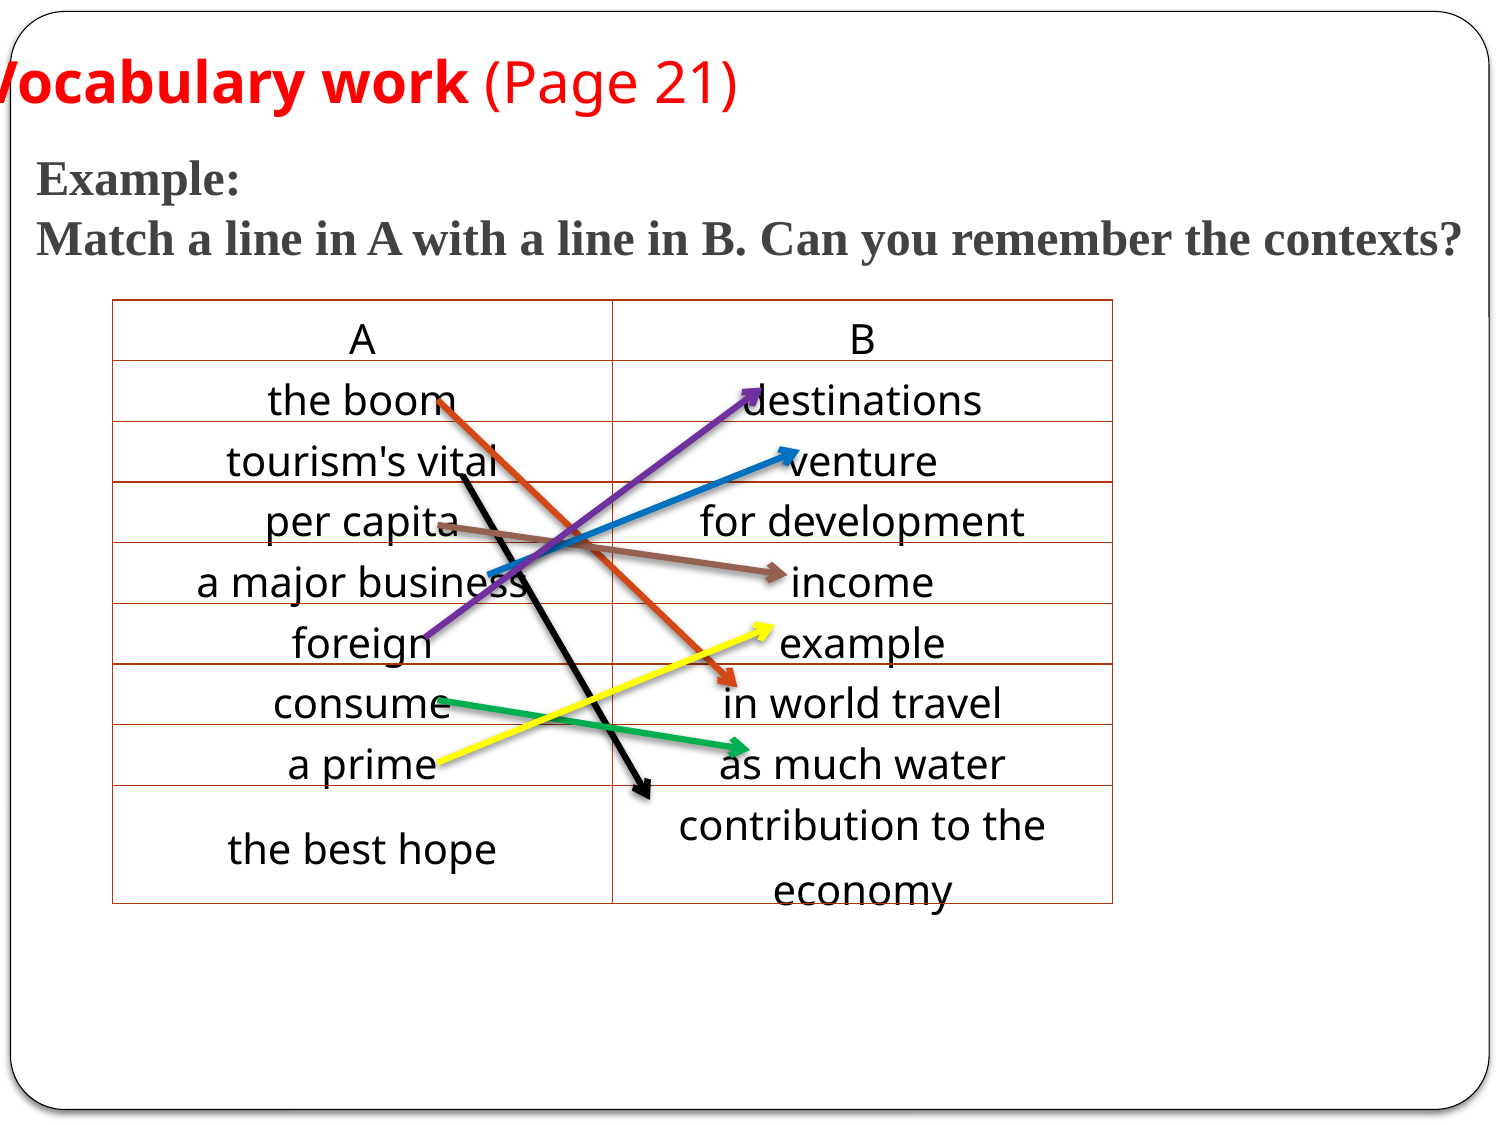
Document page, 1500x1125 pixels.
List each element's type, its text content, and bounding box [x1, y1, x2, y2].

table_cell as much water [658, 725, 1112, 785]
table_cell per capita [113, 483, 418, 542]
table_cell tourism's vital [113, 422, 418, 481]
table_cell in world travel [781, 665, 1112, 724]
text_box Vocabulary work (Page 21) [0, 37, 754, 123]
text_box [437, 624, 776, 763]
table_cell contribution to the economy [613, 786, 1112, 903]
table_header В [613, 301, 1112, 360]
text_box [424, 387, 763, 638]
table_cell for development [805, 483, 1112, 542]
table_cell a prime [113, 725, 456, 785]
table_cell the best hope [113, 786, 612, 903]
table_cell a major business [113, 543, 418, 603]
table_cell foreign [113, 604, 430, 663]
table_cell venture [770, 422, 1112, 481]
table_cell example [770, 604, 1112, 663]
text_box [462, 772, 651, 801]
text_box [770, 449, 801, 576]
table_cell the boom [113, 361, 612, 421]
table_cell destinations [613, 361, 1112, 421]
table_header A [113, 301, 612, 360]
table_cell income [770, 543, 1112, 603]
table_cell consume [113, 665, 431, 724]
text_box Example: Match a line in A with a line in B. Can you remember the contexts? [21, 138, 1480, 274]
